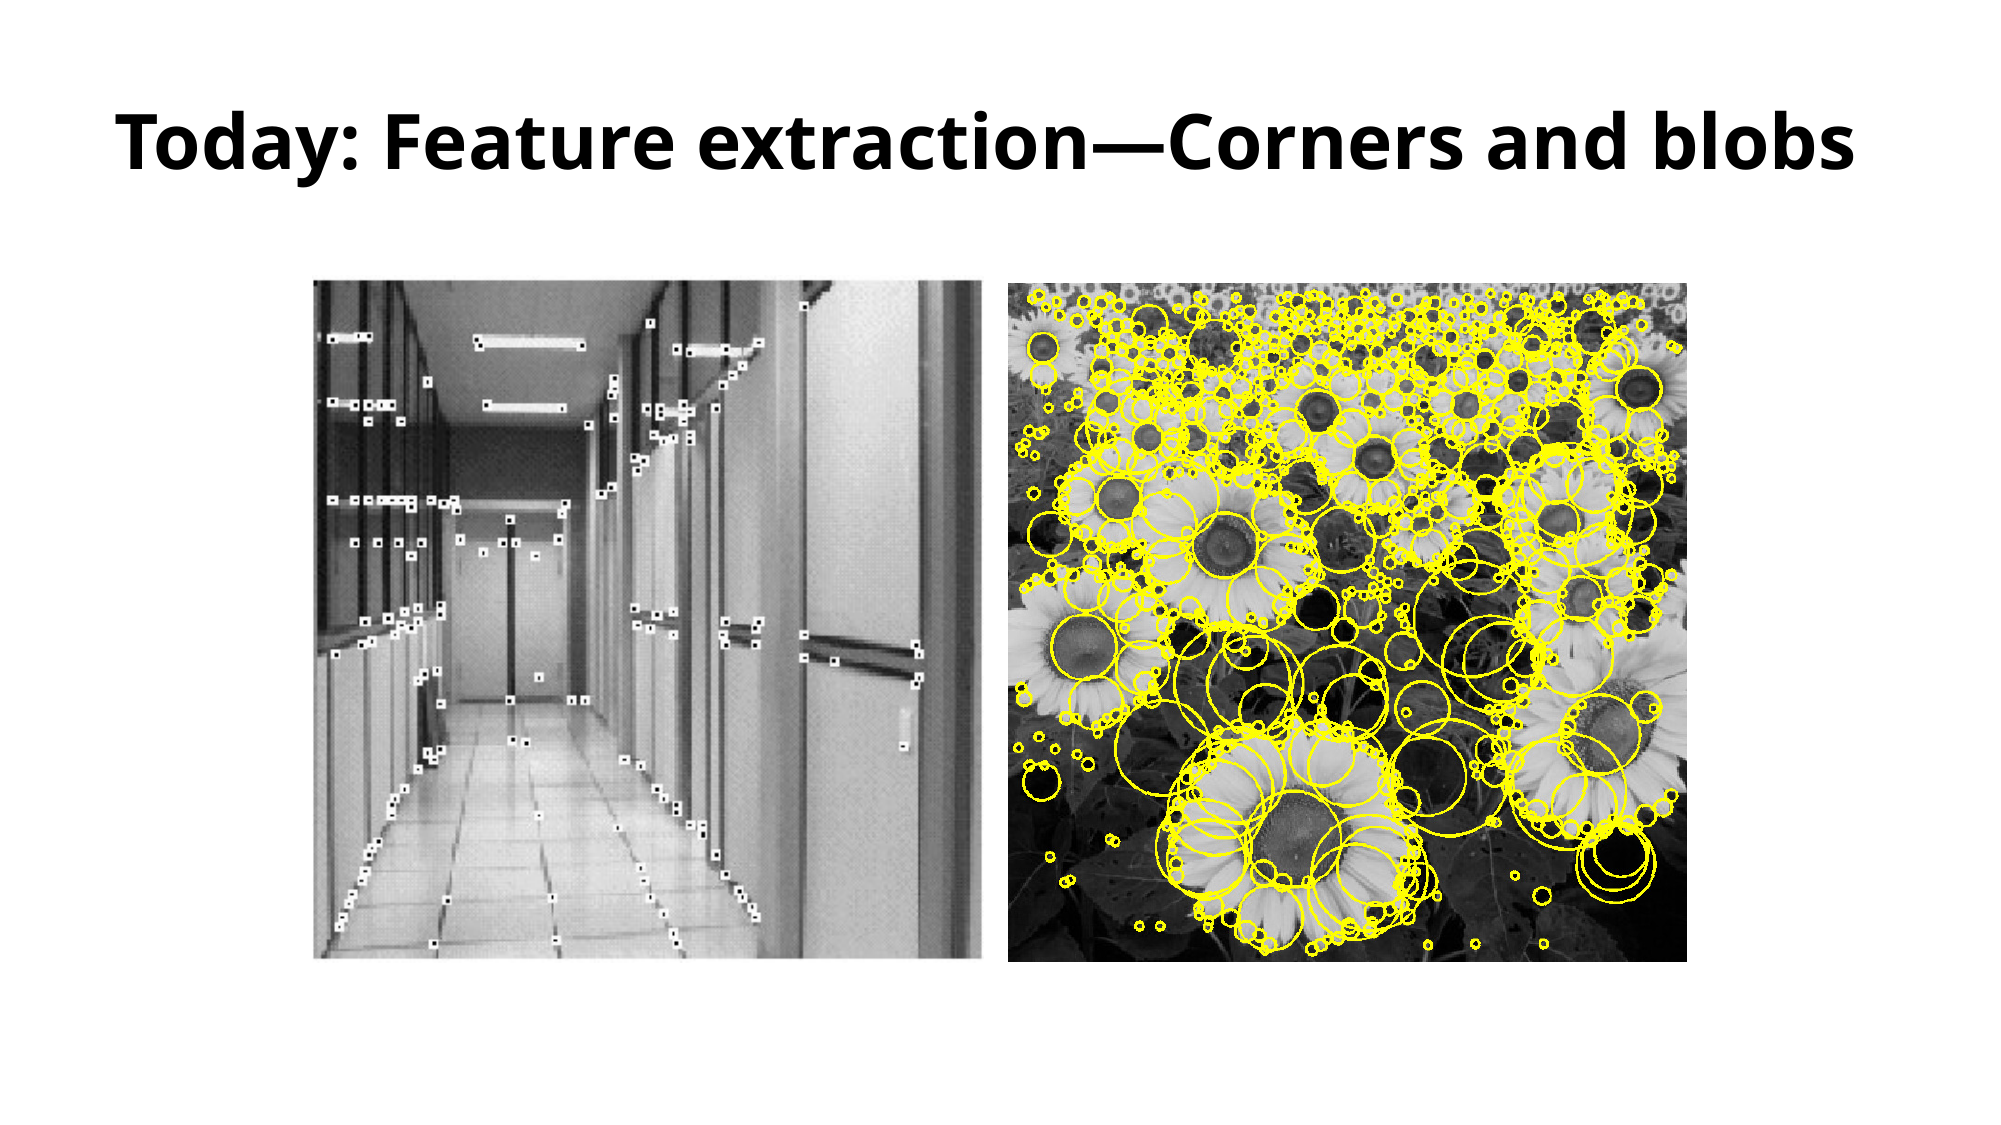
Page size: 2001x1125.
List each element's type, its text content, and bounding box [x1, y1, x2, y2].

picture [1008, 283, 1688, 963]
picture [312, 275, 985, 963]
title Today: Feature extraction—Corners and blobs [99, 45, 1900, 233]
